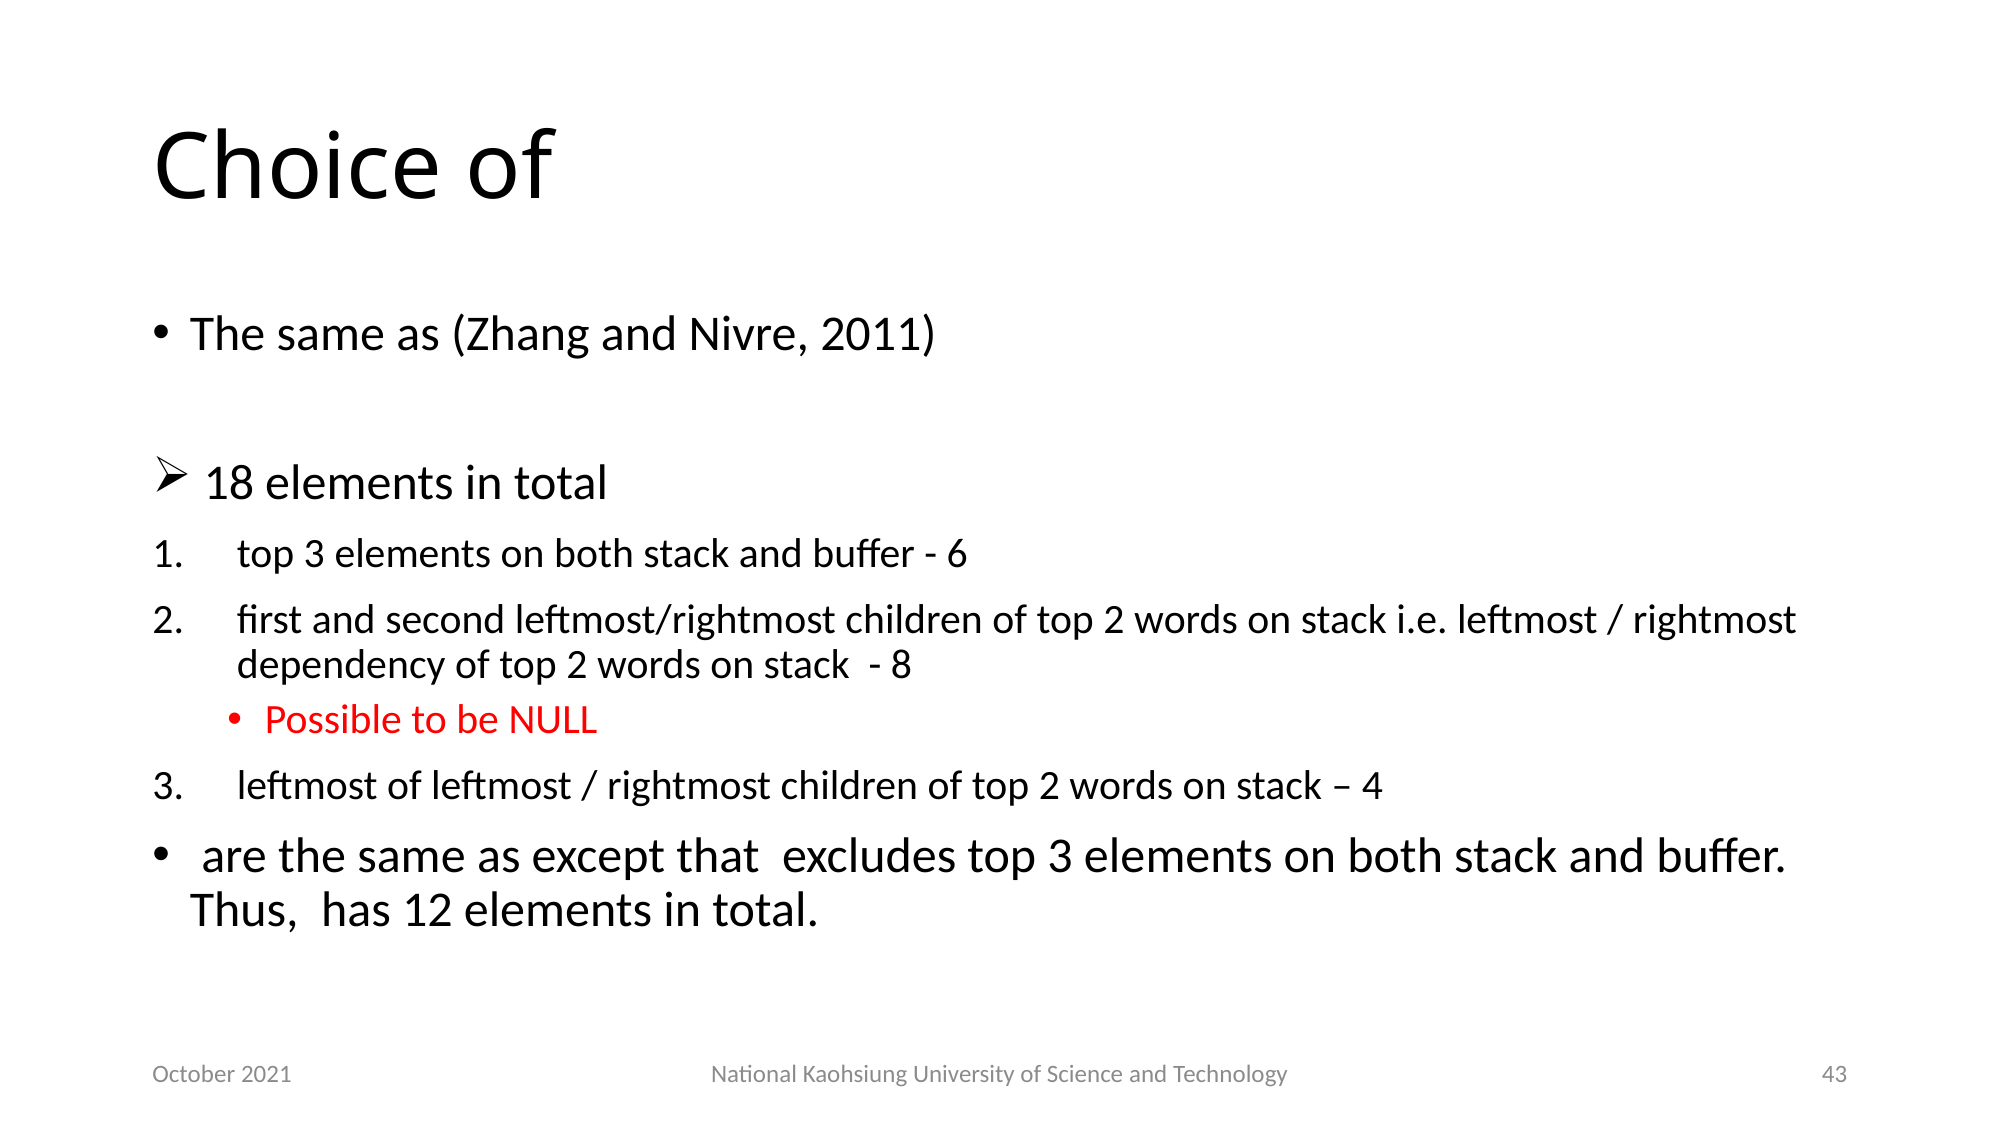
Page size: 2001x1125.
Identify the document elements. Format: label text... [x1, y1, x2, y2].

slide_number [137, 1042, 588, 1103]
footer National Kaohsiung University of Science and Technology [662, 1042, 1338, 1103]
slide_number 43 [1412, 1042, 1863, 1103]
